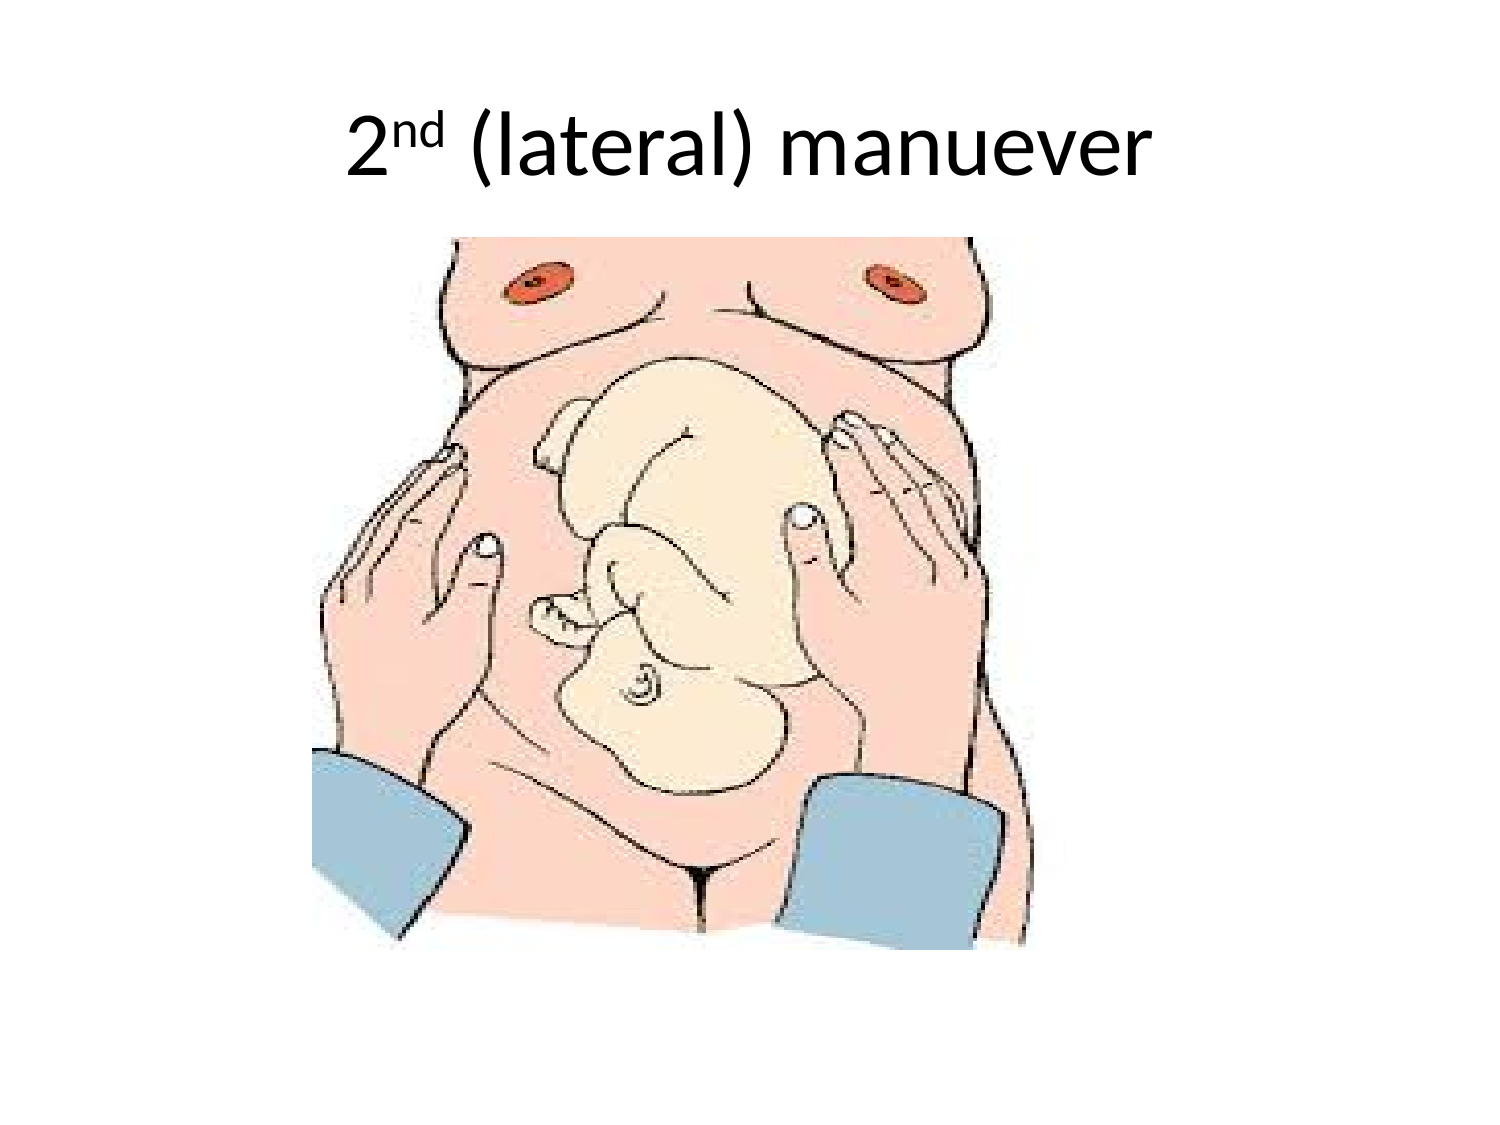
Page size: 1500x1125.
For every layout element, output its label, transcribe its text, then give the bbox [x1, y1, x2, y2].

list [312, 237, 1126, 951]
title 2nd (lateral) manuever [75, 45, 1425, 233]
